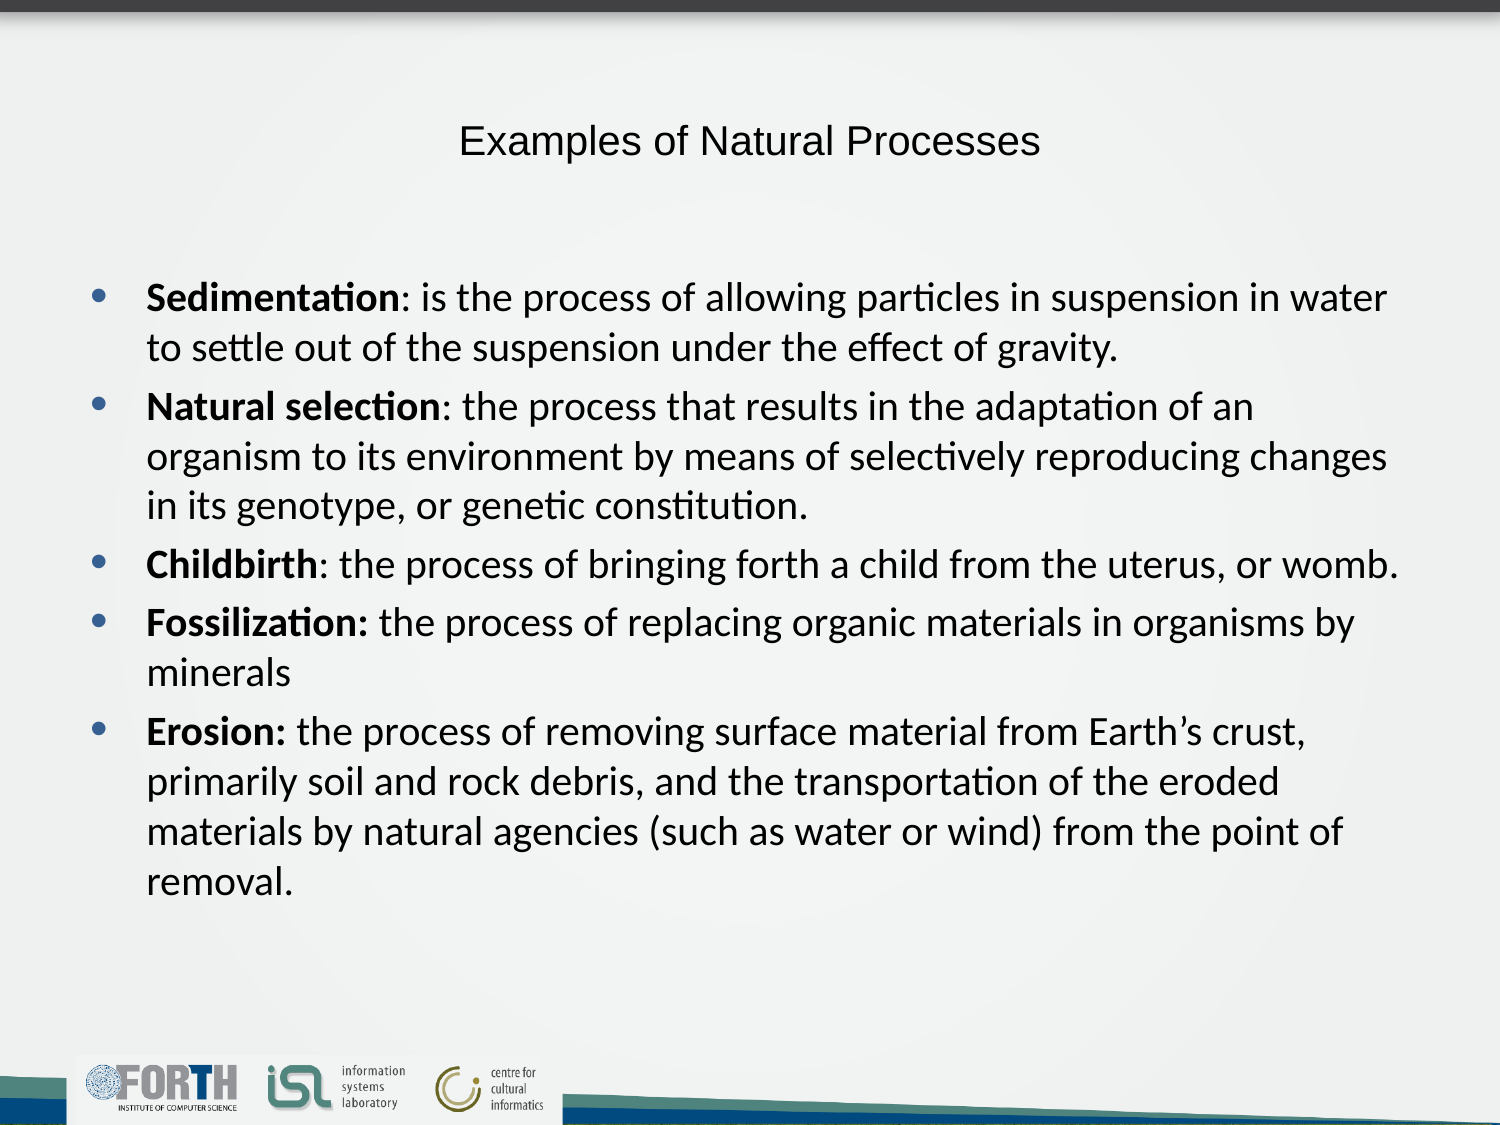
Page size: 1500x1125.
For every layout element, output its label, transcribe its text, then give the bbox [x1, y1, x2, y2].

title Examples of Natural Processes [75, 45, 1425, 233]
picture [0, 0, 1500, 1125]
list Sedimentation: is the process of allowing particles in suspension in water to settle out of the suspension under the effect of gravity. Natural selection: the process that results in the adaptation of an organism to its environment by means of selectively reproducing changes in its genotype, or genetic constitution. Childbirth: the process of bringing forth a child from the uterus, or womb. Fossilization: the process of replacing organic materials in organisms by minerals Erosion: the process of removing surface material from Earth’s crust, primarily soil and rock debris, and the transportation of the eroded materials by natural agencies (such as water or wind) from the point of removal. [75, 262, 1425, 1005]
